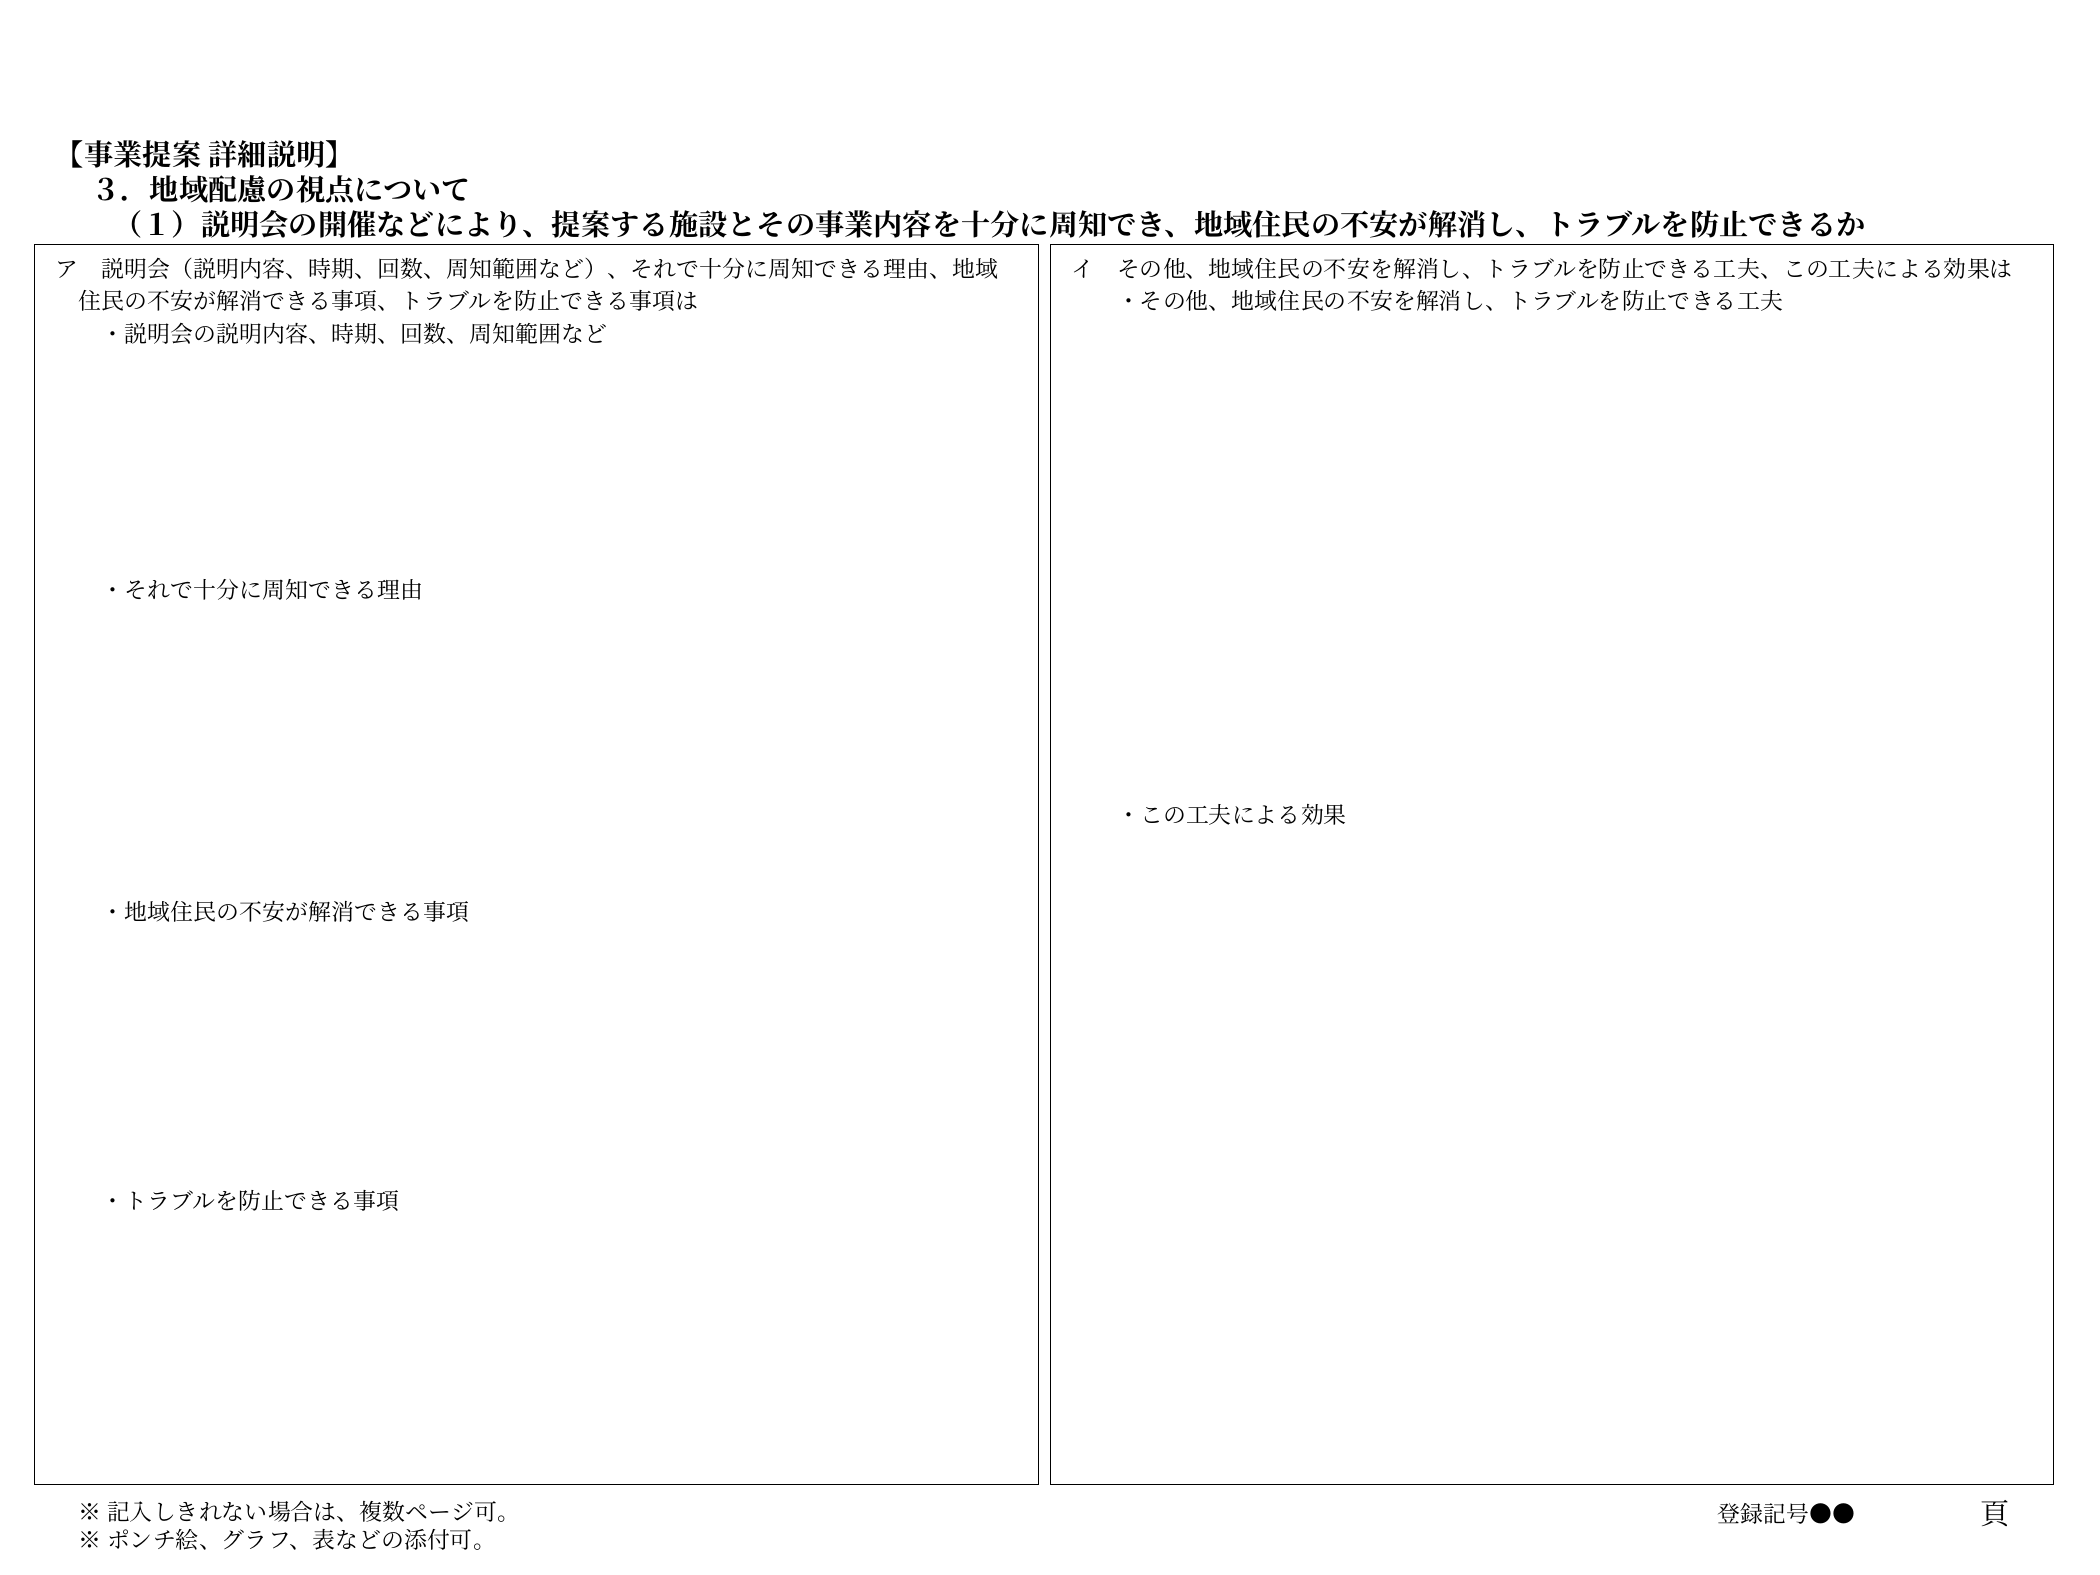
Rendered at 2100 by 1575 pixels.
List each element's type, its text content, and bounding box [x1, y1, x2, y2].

slide_number 頁 [1912, 1471, 2031, 1556]
list ア 説明会（説明内容、時期、回数、周知範囲など）、それで十分に周知できる理由、地域 住民の不安が解消できる事項、トラブルを防止できる事項は ・説明会の説明内容、時期、回数、周知範囲など ・それで十分に周知できる理由 ・地域住民の不安が解消できる事項 ・トラブルを防止できる事項 [34, 244, 1039, 1485]
title 【事業提案 詳細説明】 ３．地域配慮の視点について （１）説明会の開催などにより、提案する施設とその事業内容を十分に周知でき、地域住民の不安が解消し、トラブルを防止できるか [34, 126, 2043, 268]
footer 登録記号●● [1211, 1471, 1877, 1556]
text_box ※記入しきれない場合は、複数ページ可。 ※ポンチ絵、グラフ、表などの添付可。 [57, 1483, 1098, 1568]
list イ その他、地域住民の不安を解消し、トラブルを防止できる工夫、この工夫による効果は ・その他、地域住民の不安を解消し、トラブルを防止できる工夫 ・この工夫による効果 [1050, 244, 2054, 1485]
